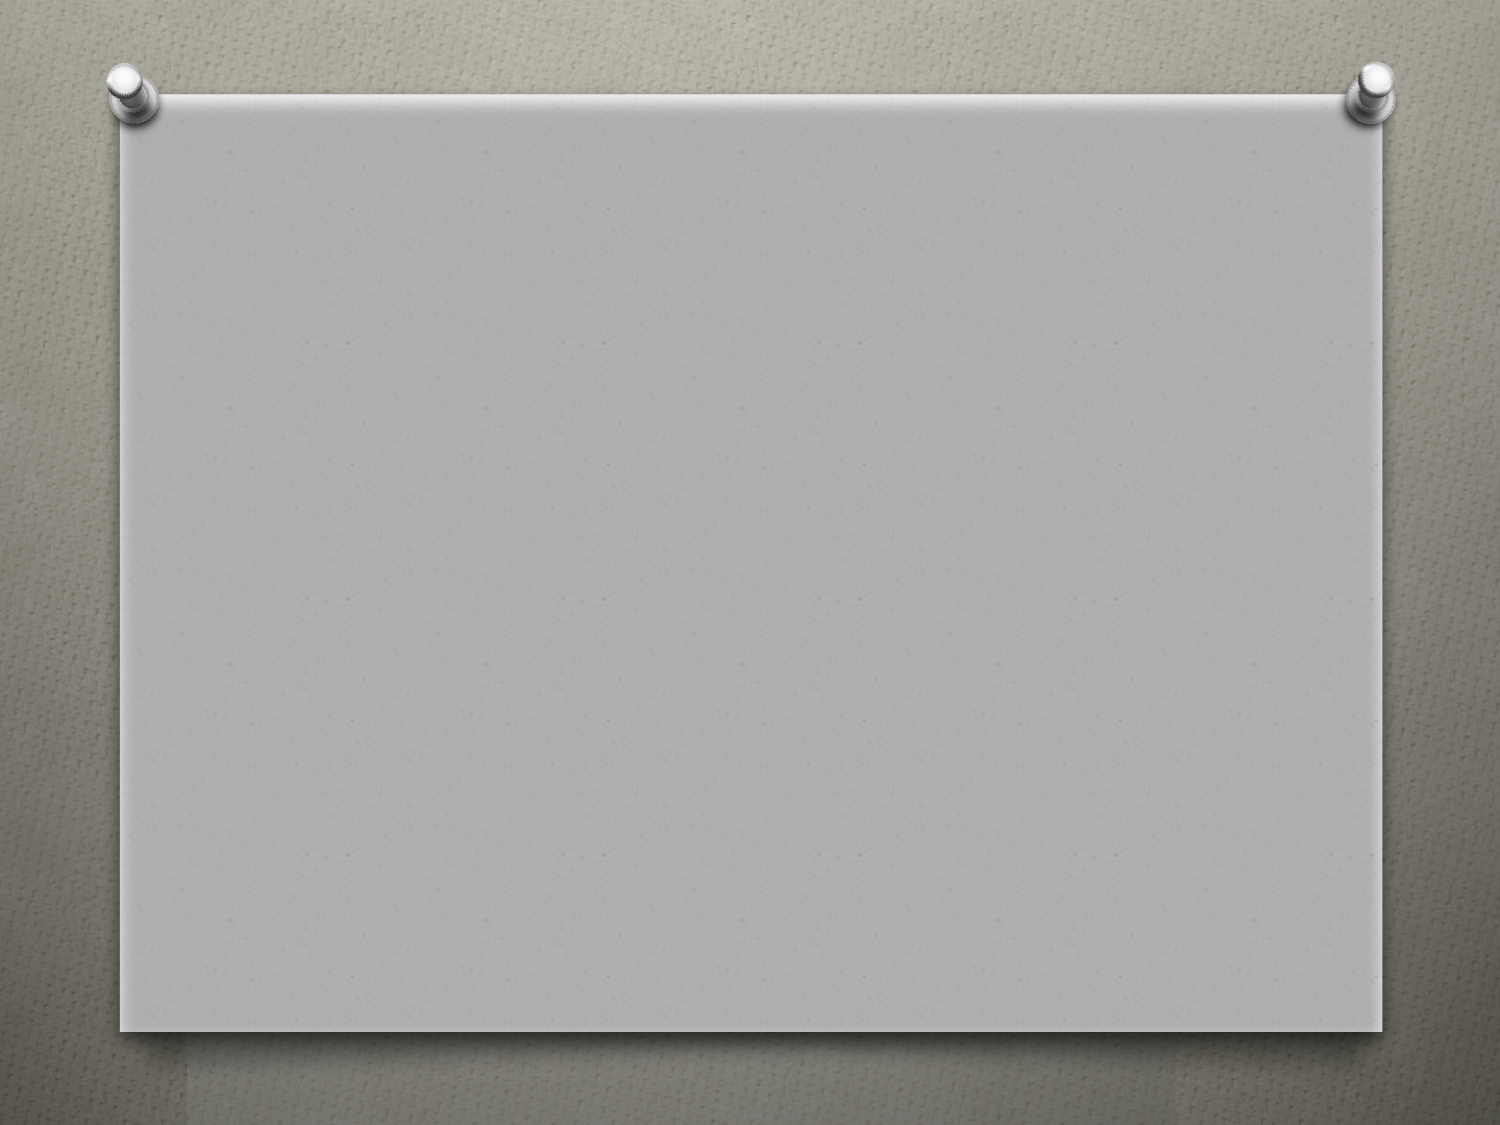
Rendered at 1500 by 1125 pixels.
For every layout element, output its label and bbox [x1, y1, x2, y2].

picture [75, 29, 198, 153]
picture [1317, 35, 1439, 156]
